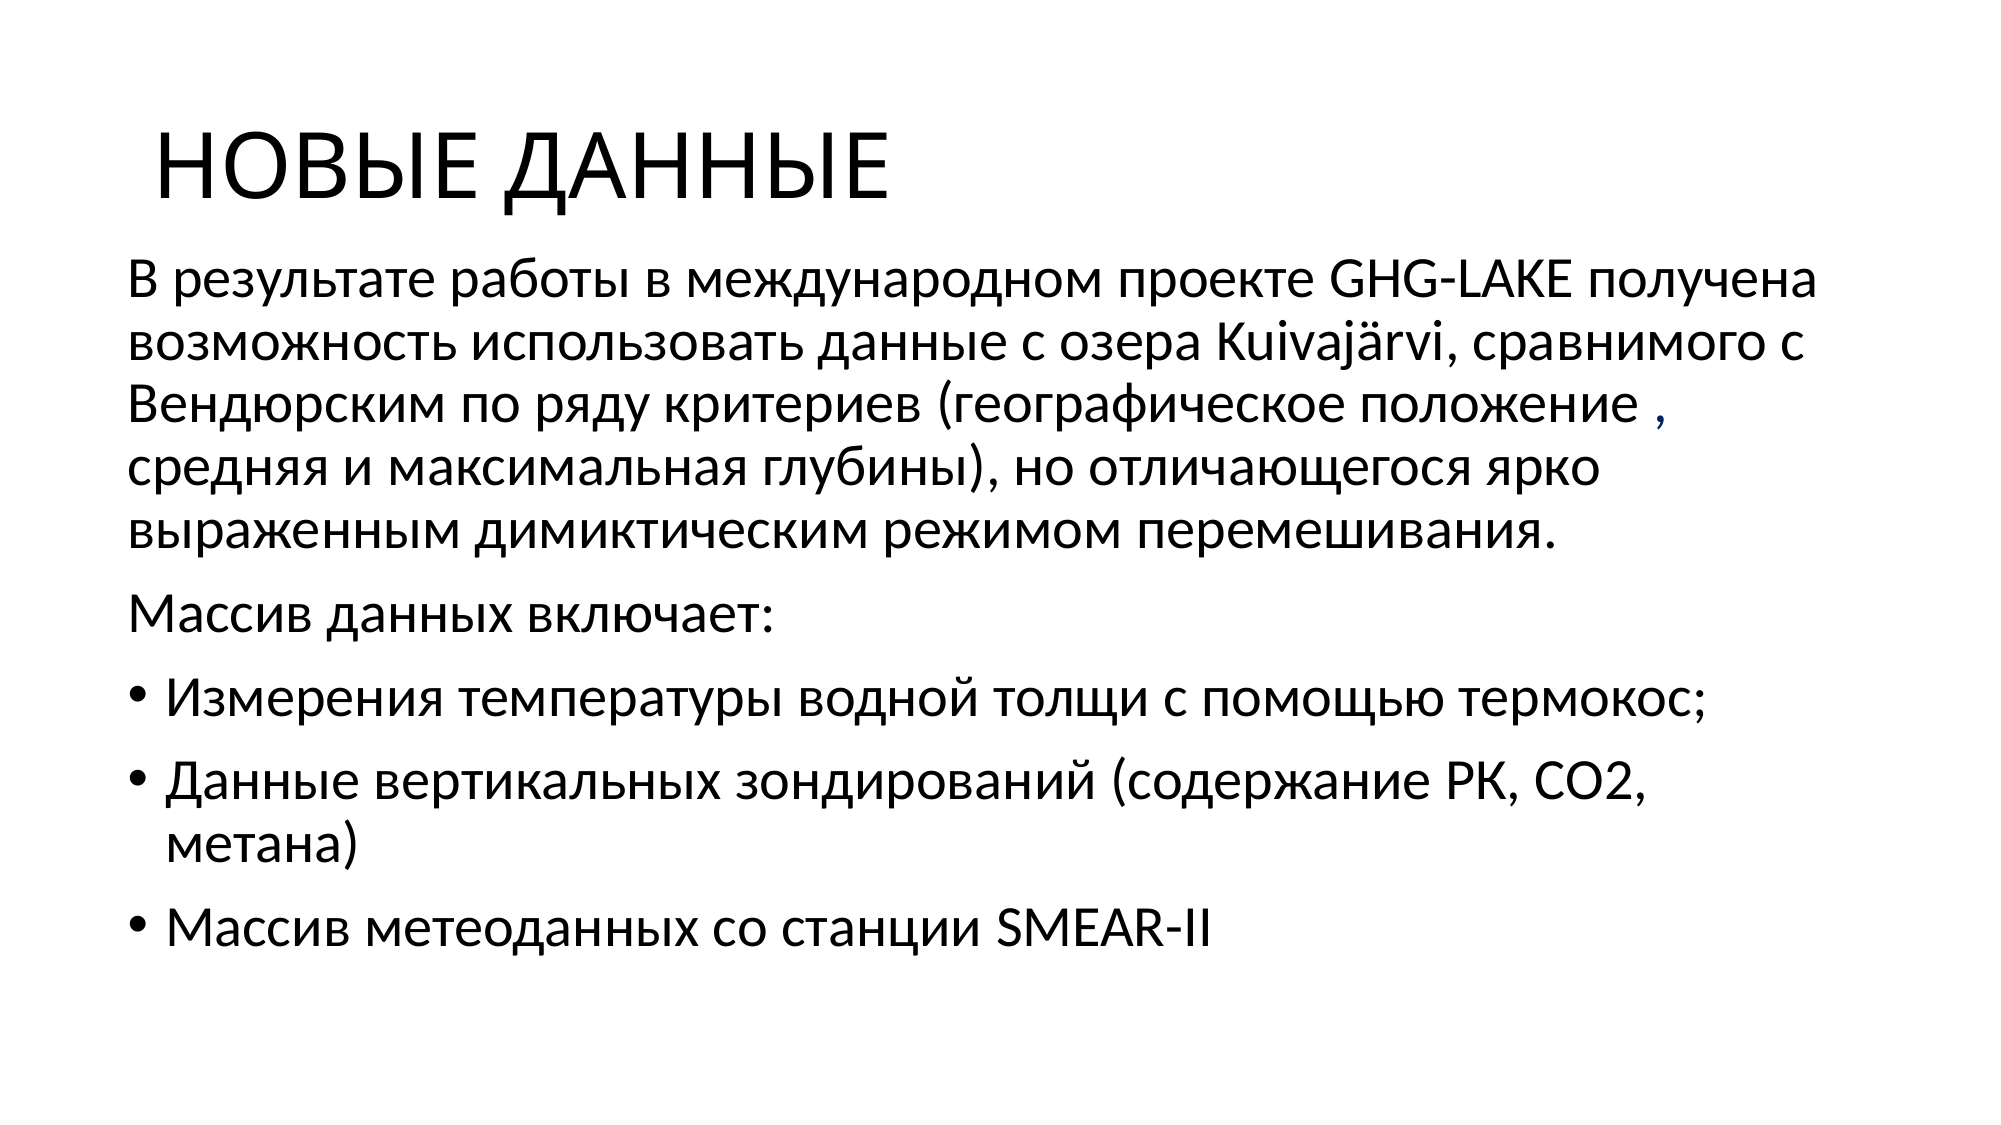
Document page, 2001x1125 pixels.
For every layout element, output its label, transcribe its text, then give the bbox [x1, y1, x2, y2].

title НОВЫЕ ДАННЫЕ [137, 59, 1863, 239]
list В результате работы в международном проекте GHG-LAKE получена возможность использовать данные с озера Kuivajärvi, сравнимого с Вендюрским по ряду критериев (географическое положение , средняя и максимальная глубины), но отличающегося ярко выраженным димиктическим режимом перемешивания. Массив данных включает: Измерения температуры водной толщи с помощью термокос; Данные вертикальных зондирований (содержание РК, СО2, метана) Массив метеоданных со станции SMEAR-II [112, 239, 1863, 1014]
